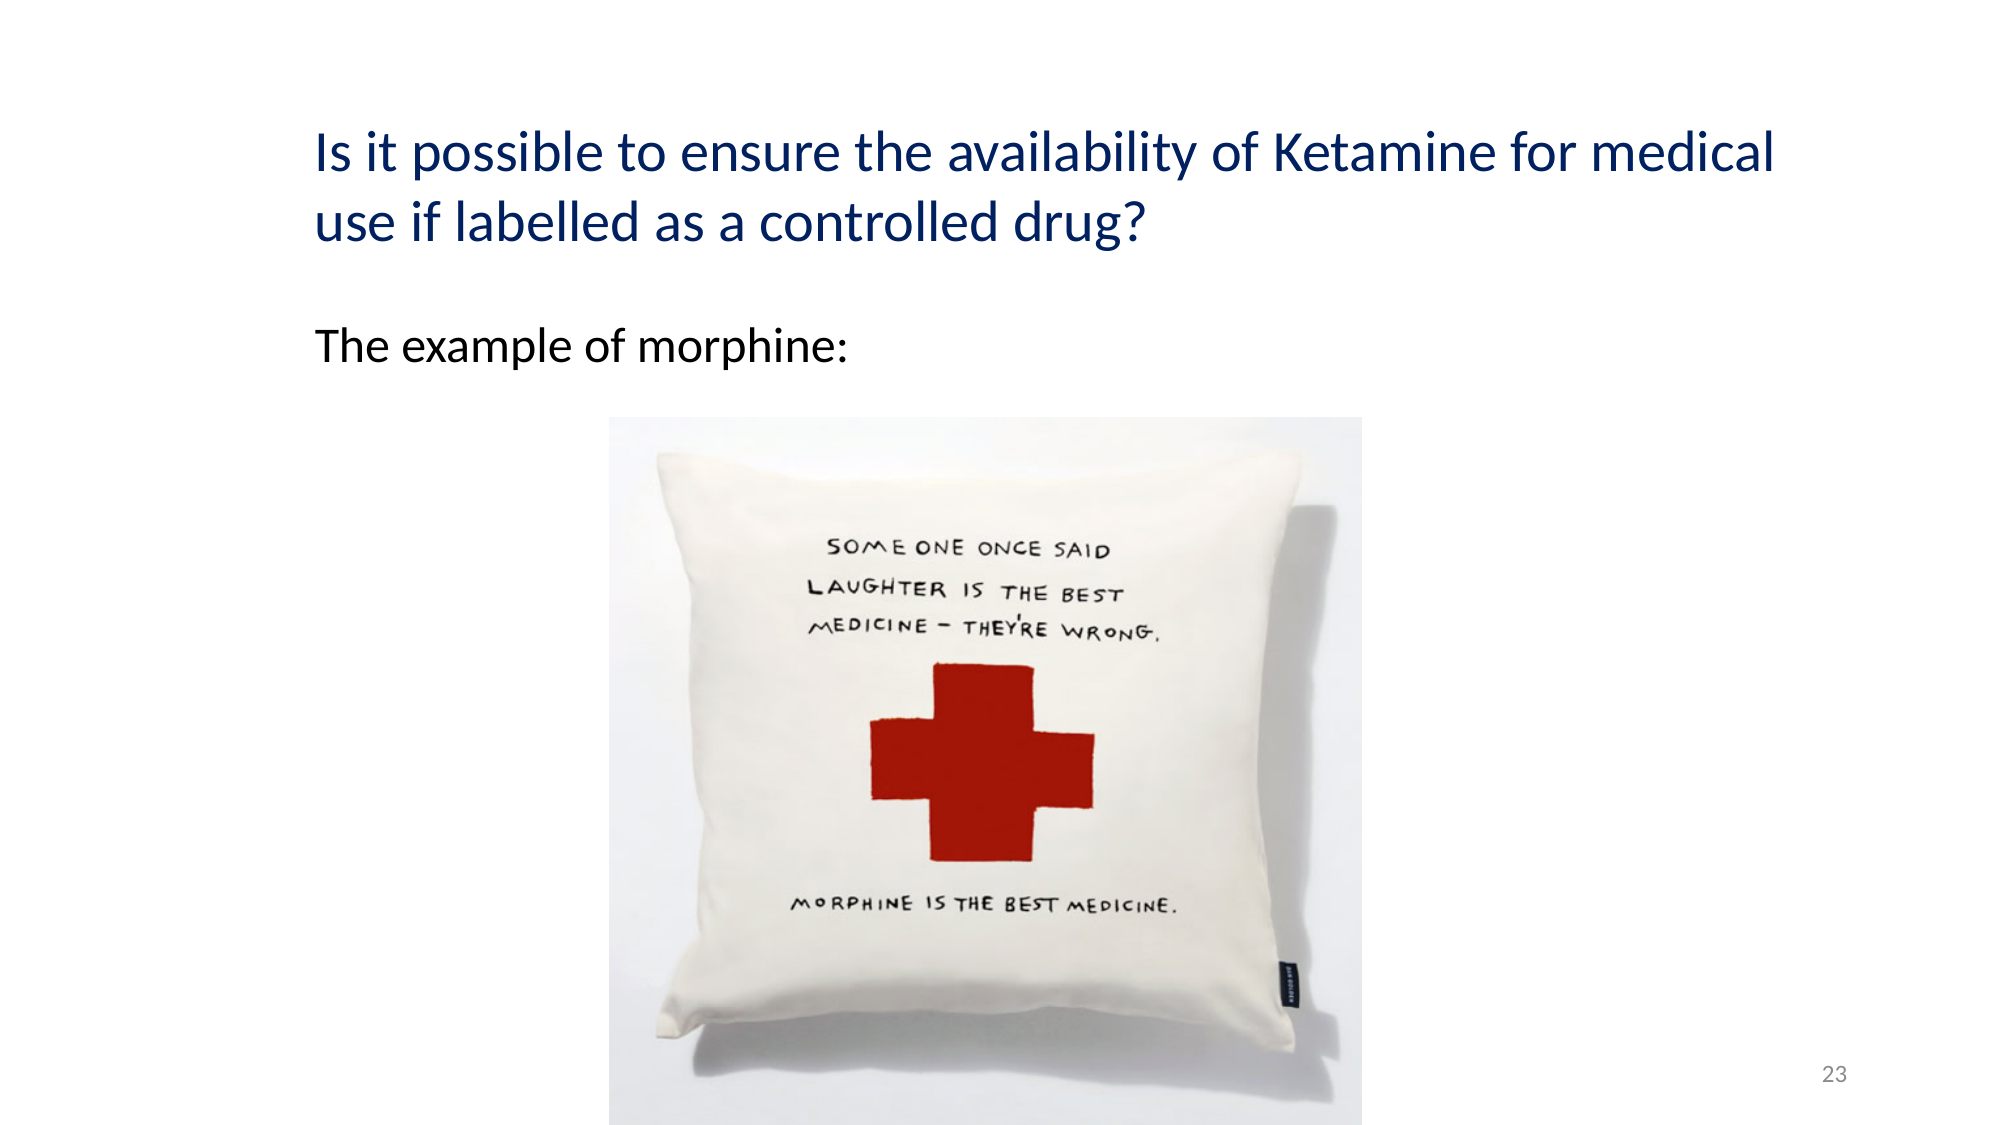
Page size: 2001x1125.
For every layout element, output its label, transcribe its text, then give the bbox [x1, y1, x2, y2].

picture [609, 417, 1362, 1125]
text_box Is it possible to ensure the availability of Ketamine for medical use if labelled as a controlled drug? The example of morphine: [300, 105, 1798, 381]
slide_number 23 [1412, 1042, 1863, 1103]
